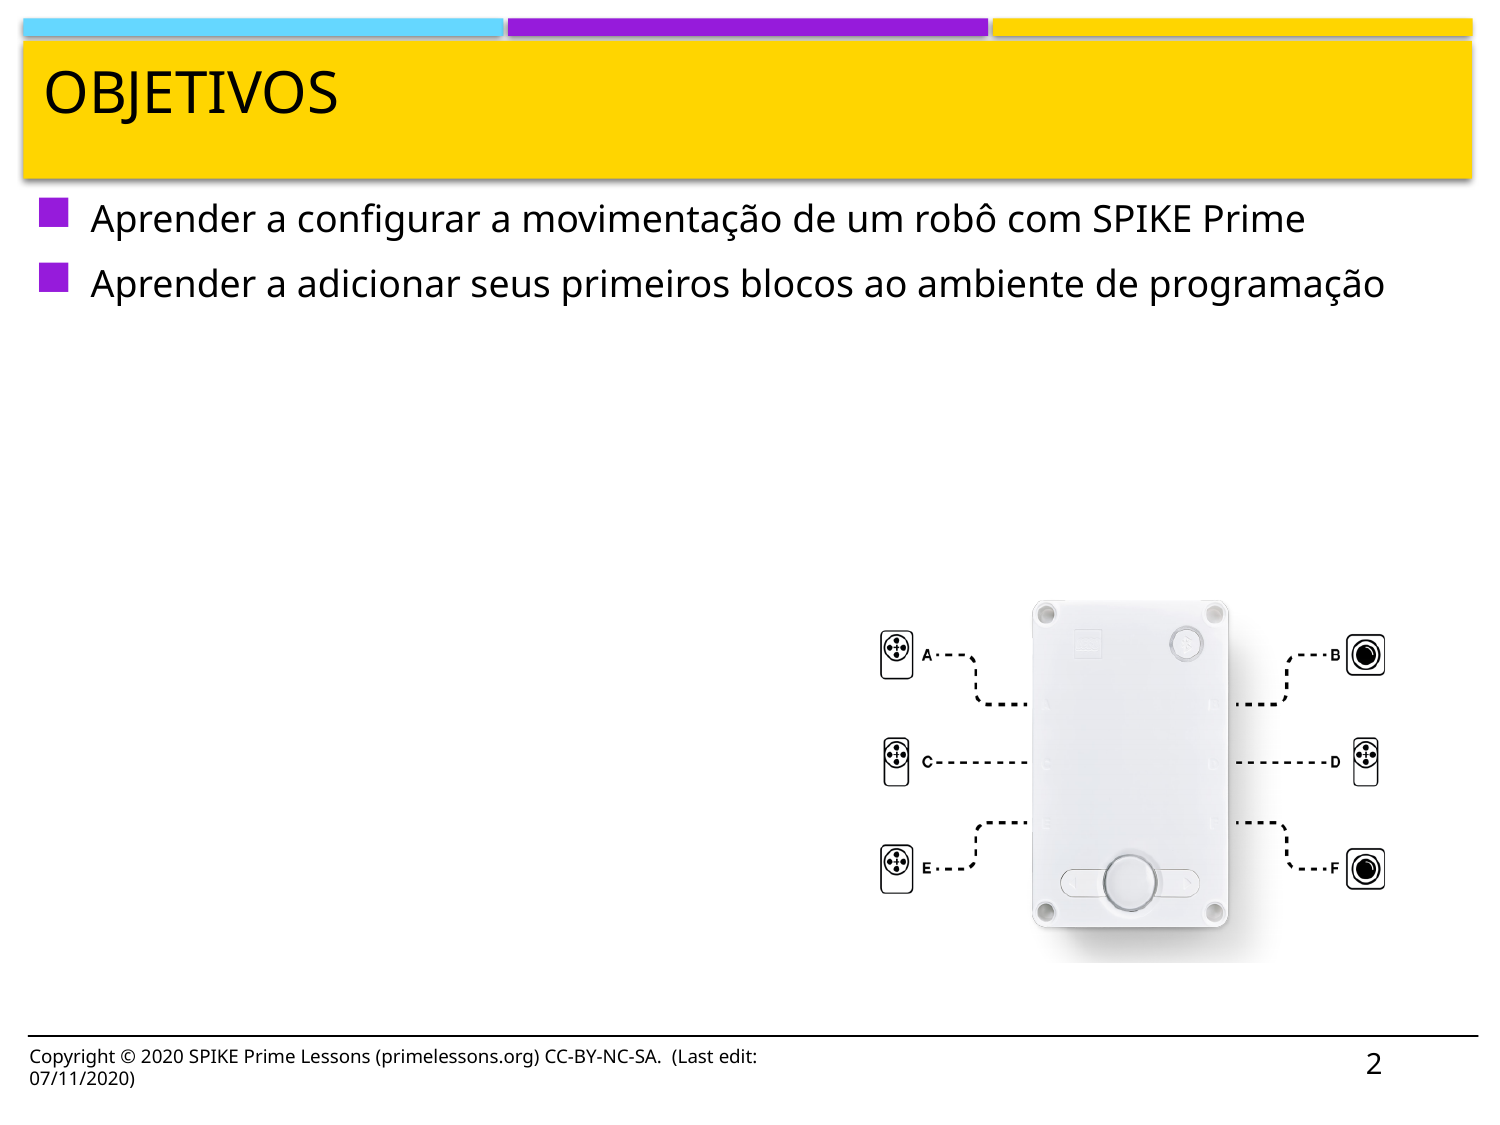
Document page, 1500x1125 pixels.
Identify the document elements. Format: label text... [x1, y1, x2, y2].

list Aprender a configurar a movimentação de um robô com SPIKE Prime Aprender a adicionar seus primeiros blocos ao ambiente de programação [25, 187, 1475, 1021]
footer Copyright © 2020 SPIKE Prime Lessons (primelessons.org) CC-BY-NC-SA. (Last edit: 07/11/2020) [14, 1036, 814, 1097]
picture [851, 561, 1415, 964]
title Objetivos [28, 48, 1464, 172]
slide_number 2 [1351, 1037, 1478, 1098]
